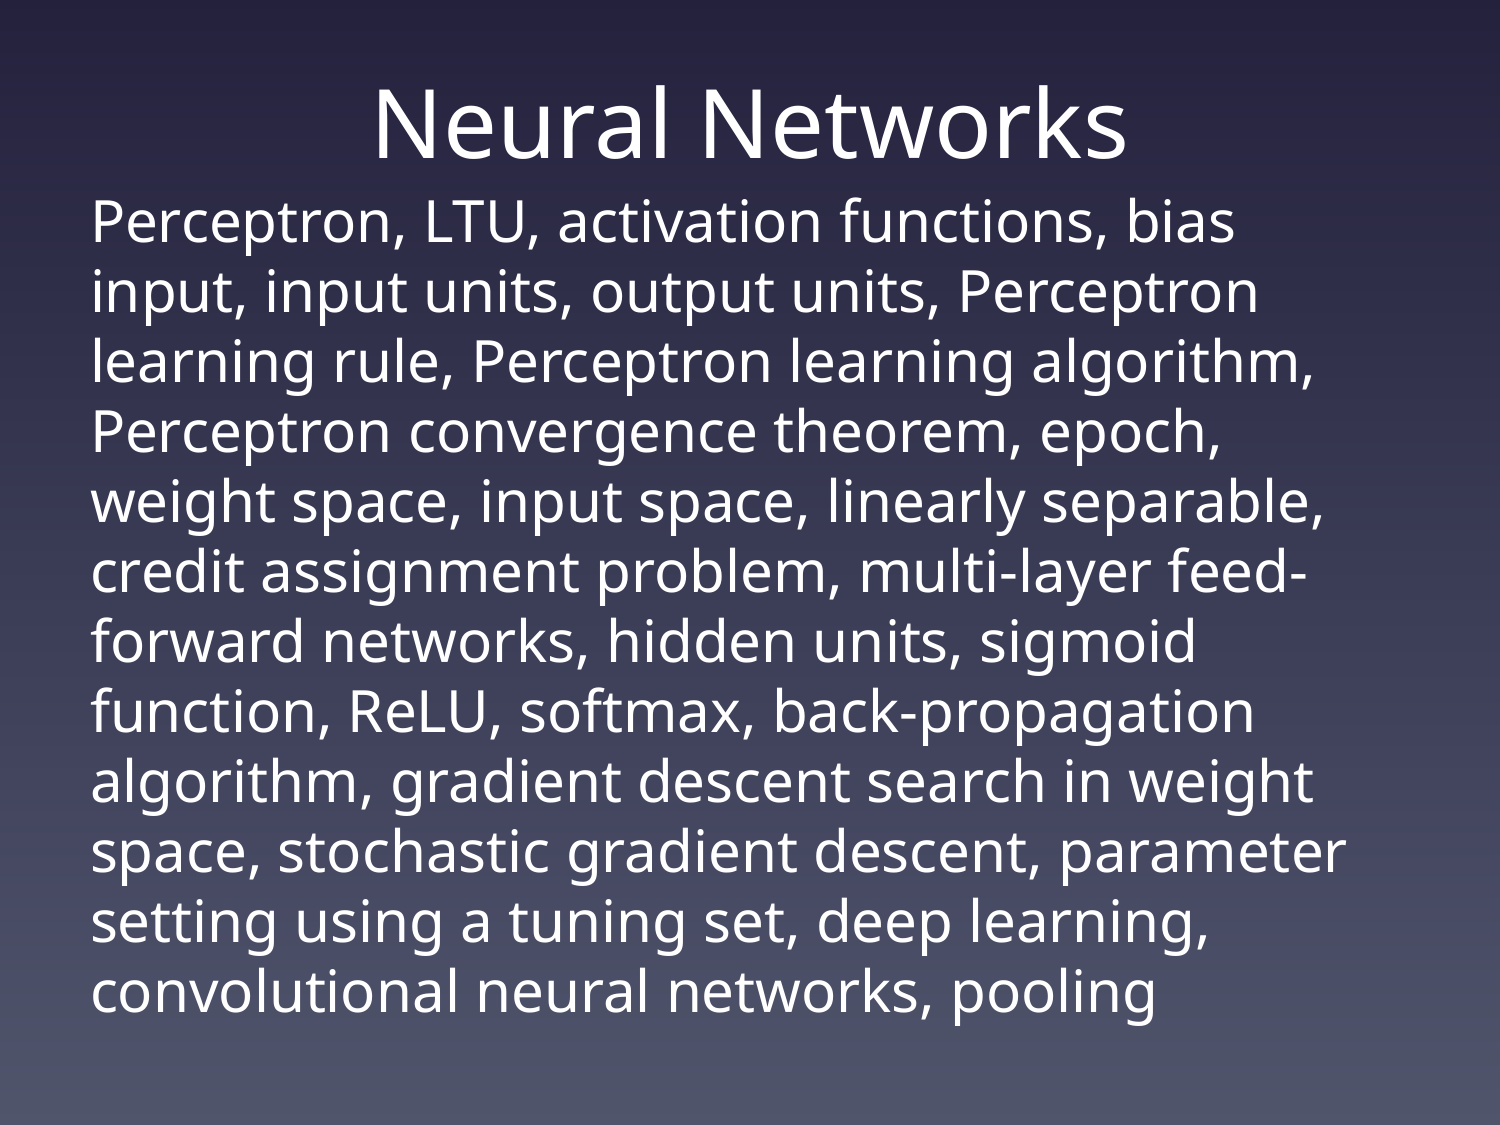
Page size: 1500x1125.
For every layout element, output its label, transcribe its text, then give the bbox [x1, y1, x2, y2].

list Perceptron, LTU, activation functions, bias input, input units, output units, Perceptron learning rule, Perceptron learning algorithm, Perceptron convergence theorem, epoch, weight space, input space, linearly separable, credit assignment problem, multi-layer feed-forward networks, hidden units, sigmoid function, ReLU, softmax, back-propagation algorithm, gradient descent search in weight space, stochastic gradient descent, parameter setting using a tuning set, deep learning, convolutional neural networks, pooling [75, 217, 1425, 1109]
title Neural Networks [75, 54, 1425, 186]
